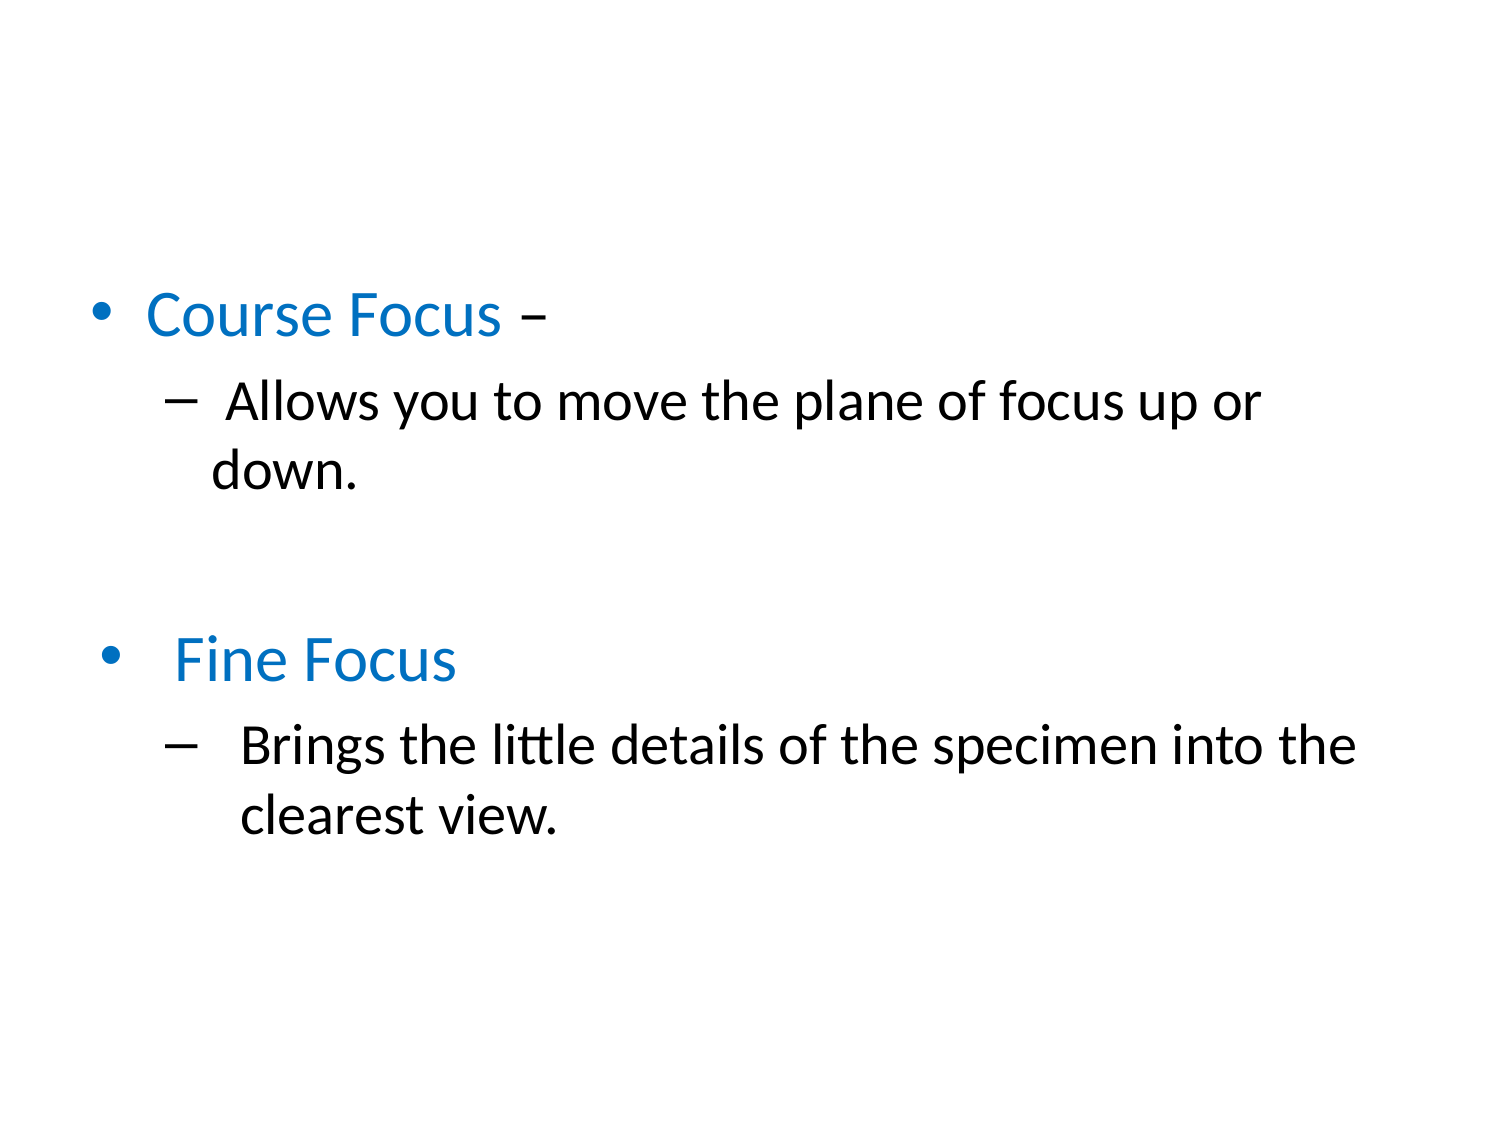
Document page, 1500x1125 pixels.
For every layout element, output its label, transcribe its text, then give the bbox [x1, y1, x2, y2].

list Course Focus – Allows you to move the plane of focus up or down. Fine Focus Brings the little details of the specimen into the clearest view. [75, 262, 1425, 1005]
